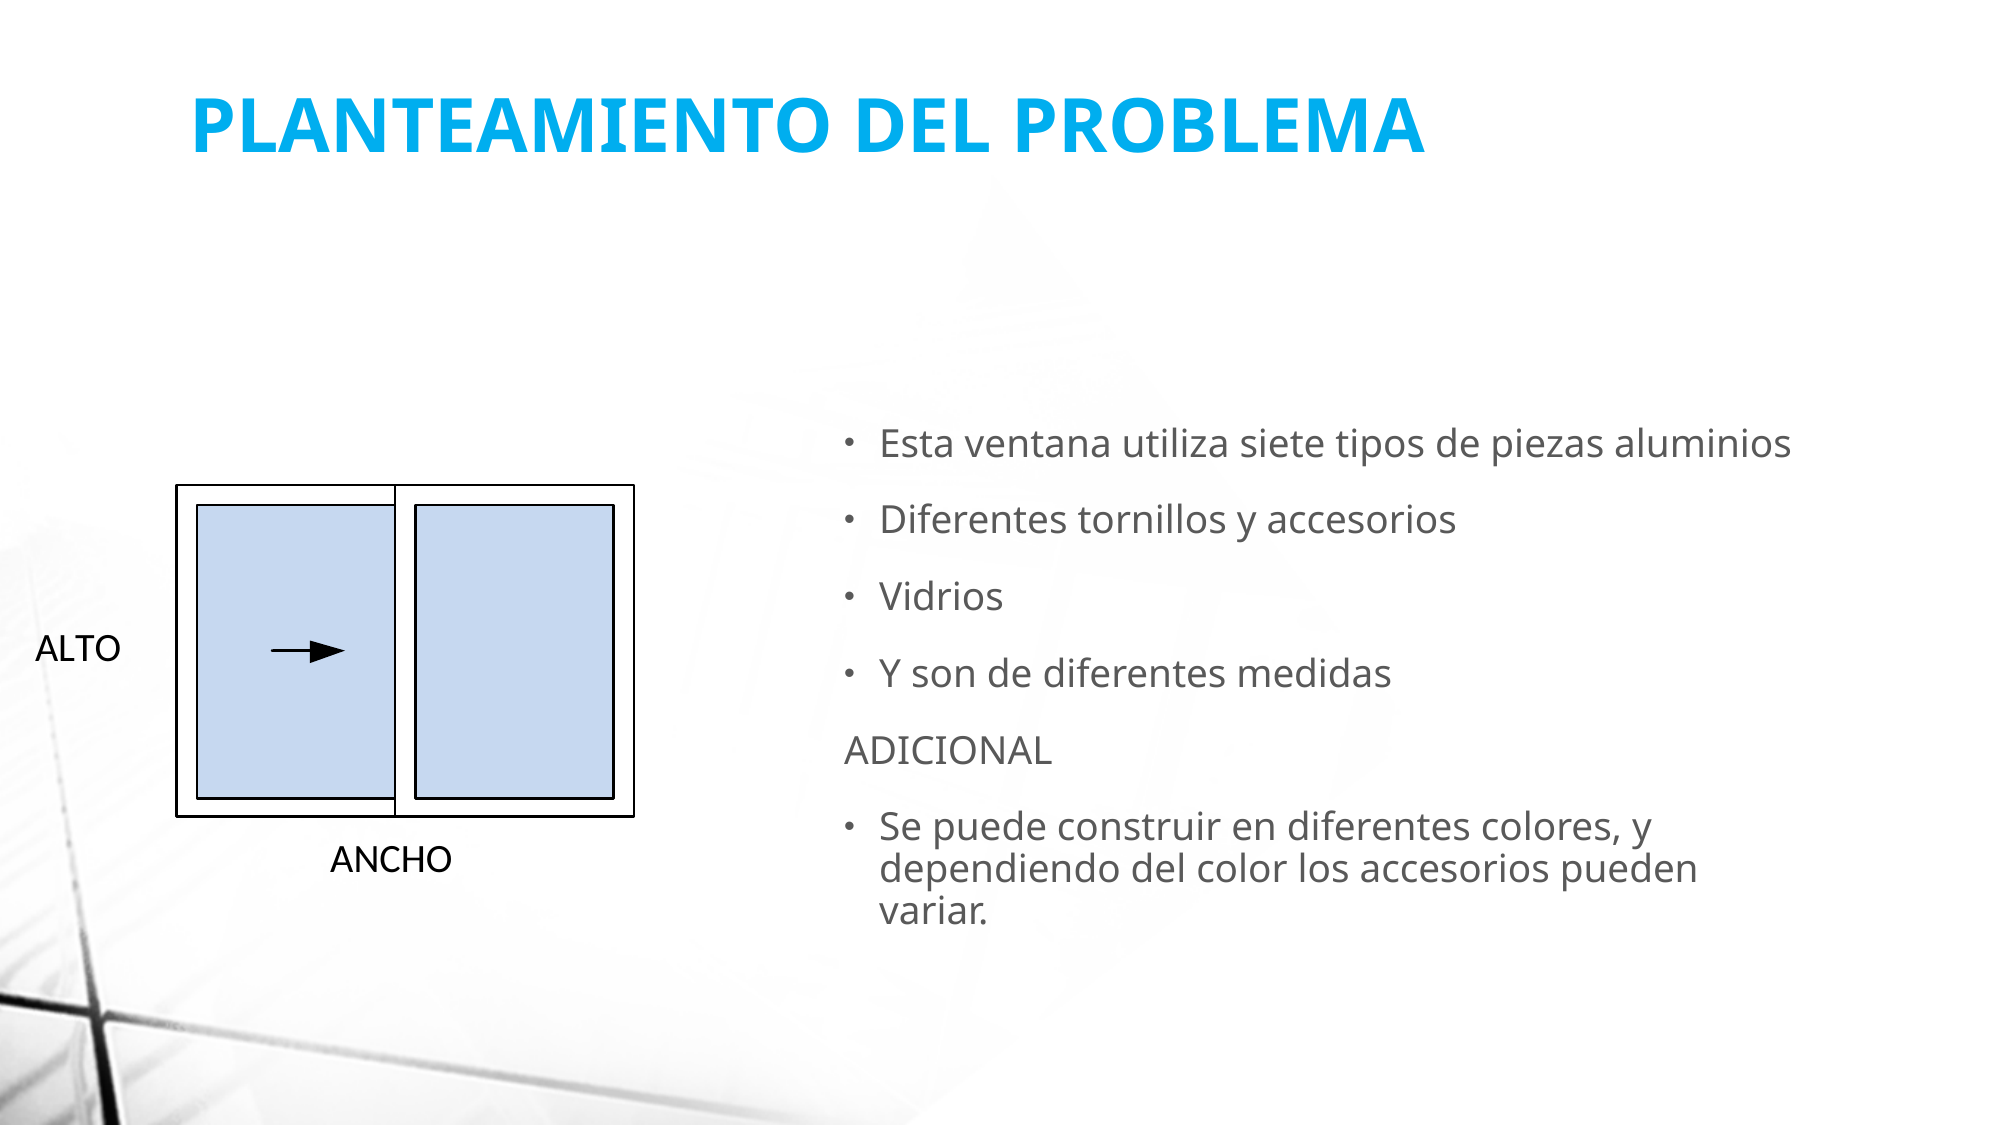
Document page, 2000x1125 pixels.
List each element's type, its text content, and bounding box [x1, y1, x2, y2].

text_box PLANTEAMIENTO DEL PROBLEMA [174, 87, 1600, 263]
text_box Esta ventana utiliza siete tipos de piezas aluminios Diferentes tornillos y accesorios Vidrios Y son de diferentes medidas ADICIONAL Se puede construir en diferentes colores, y dependiendo del color los accesorios pueden variar. [822, 416, 1817, 953]
picture [0, 0, 2000, 1125]
